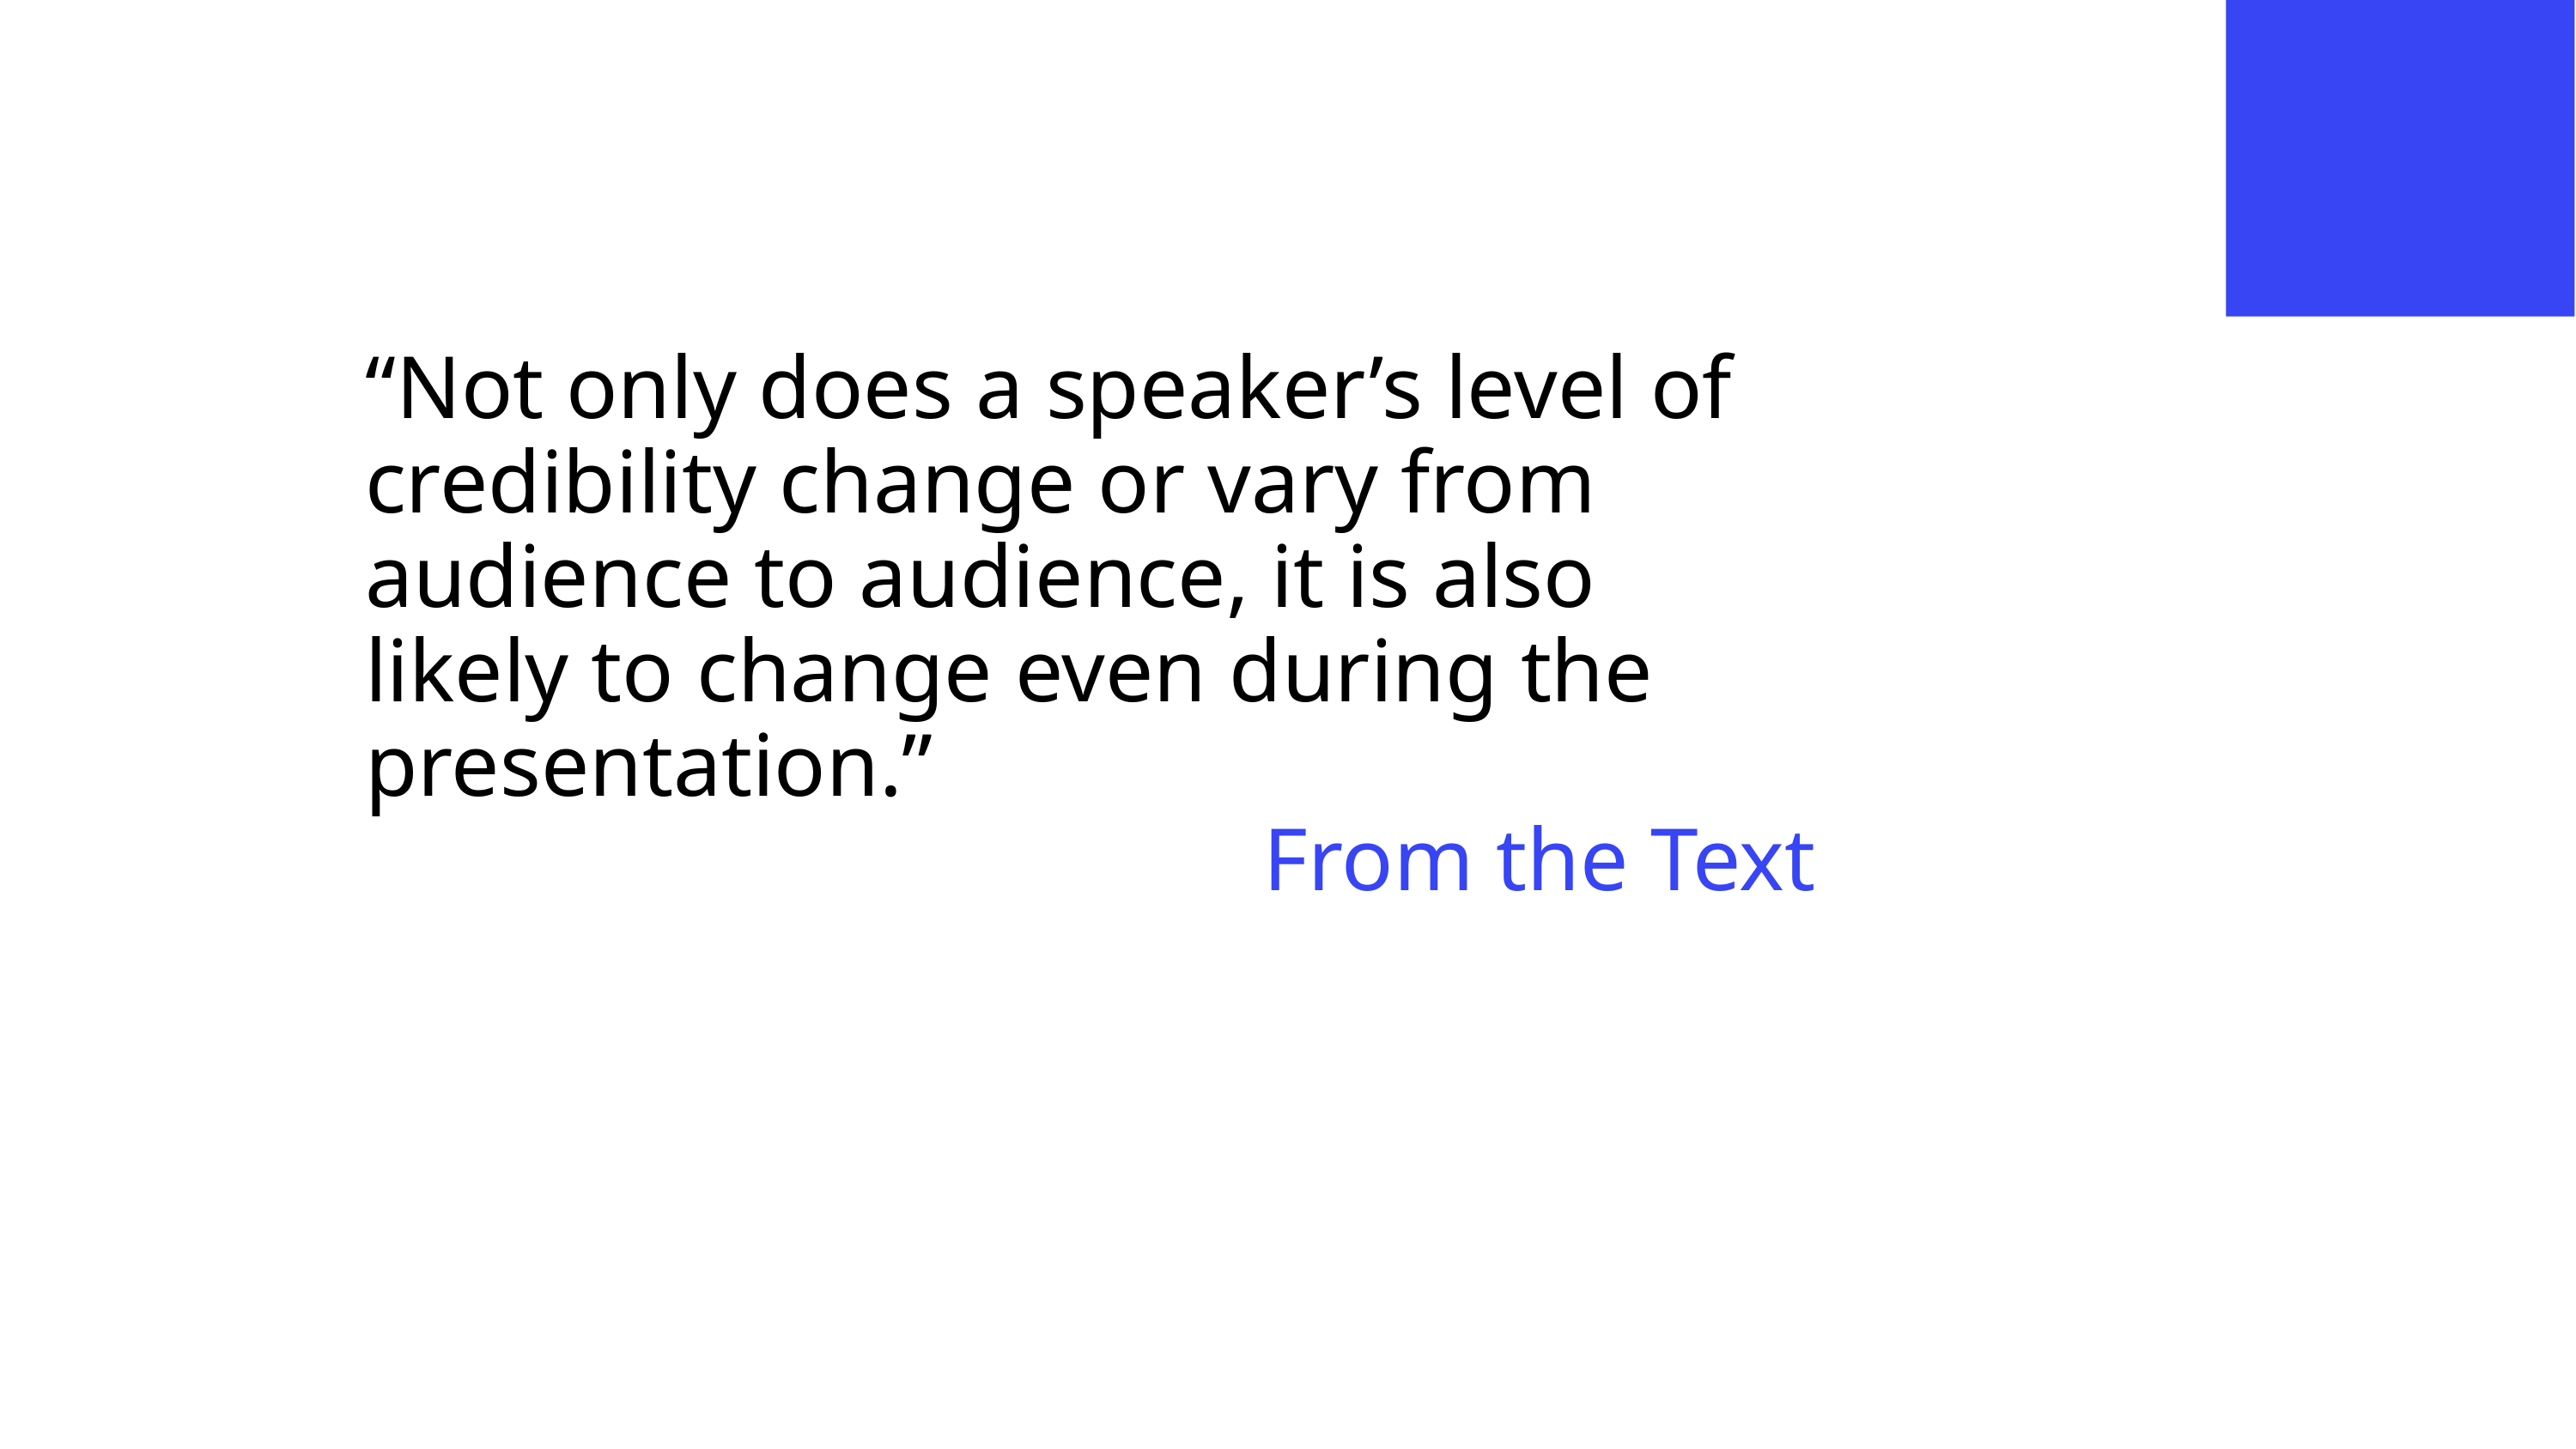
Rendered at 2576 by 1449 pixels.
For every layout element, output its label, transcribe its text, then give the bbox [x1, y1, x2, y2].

text_box “Not only does a speaker’s level of credibility change or vary from audience to audience, it is also likely to change even during the presentation.” From the Text [365, 341, 1816, 908]
text_box [2226, 0, 2575, 317]
